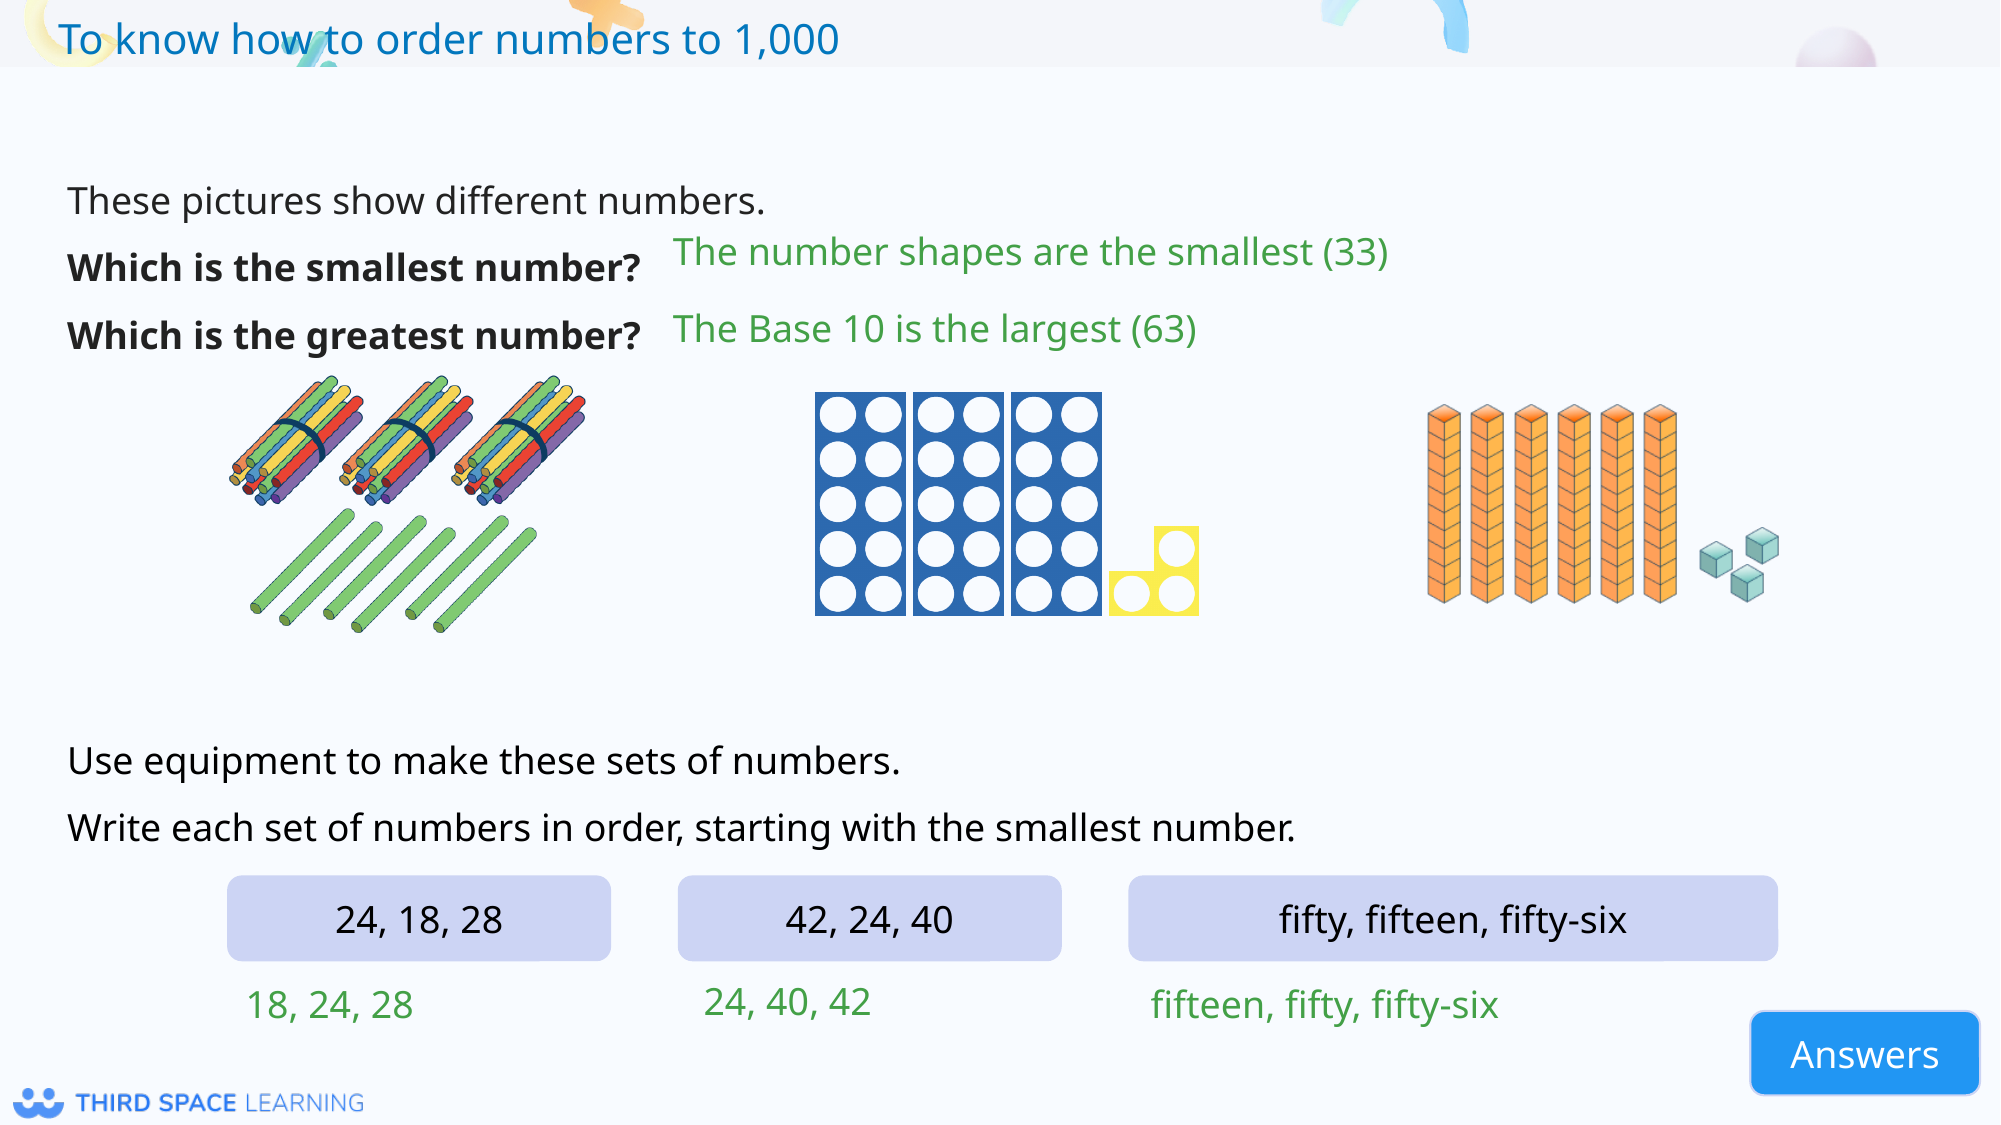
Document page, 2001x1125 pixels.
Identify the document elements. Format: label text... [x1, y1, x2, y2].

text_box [227, 875, 1778, 961]
text_box The Base 10 is the largest (63) [657, 297, 1287, 358]
text_box The number shapes are the smallest (33) [657, 220, 1483, 281]
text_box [227, 373, 587, 635]
text_box 18, 24, 28 [230, 973, 496, 1034]
text_box fifteen, fifty, fifty-six [1135, 973, 1519, 1034]
text_box Answers [1750, 1010, 1981, 1096]
picture [13, 1088, 365, 1119]
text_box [815, 392, 1199, 616]
list These pictures show different numbers. Which is the smallest number? Which is the greatest number? [50, 146, 1963, 367]
text_box 24, 40, 42 [688, 972, 973, 1031]
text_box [1427, 403, 1781, 605]
text_box Use equipment to make these sets of numbers. Write each set of numbers in order, starting with the smallest number. [49, 706, 1496, 857]
picture [0, 0, 2000, 67]
